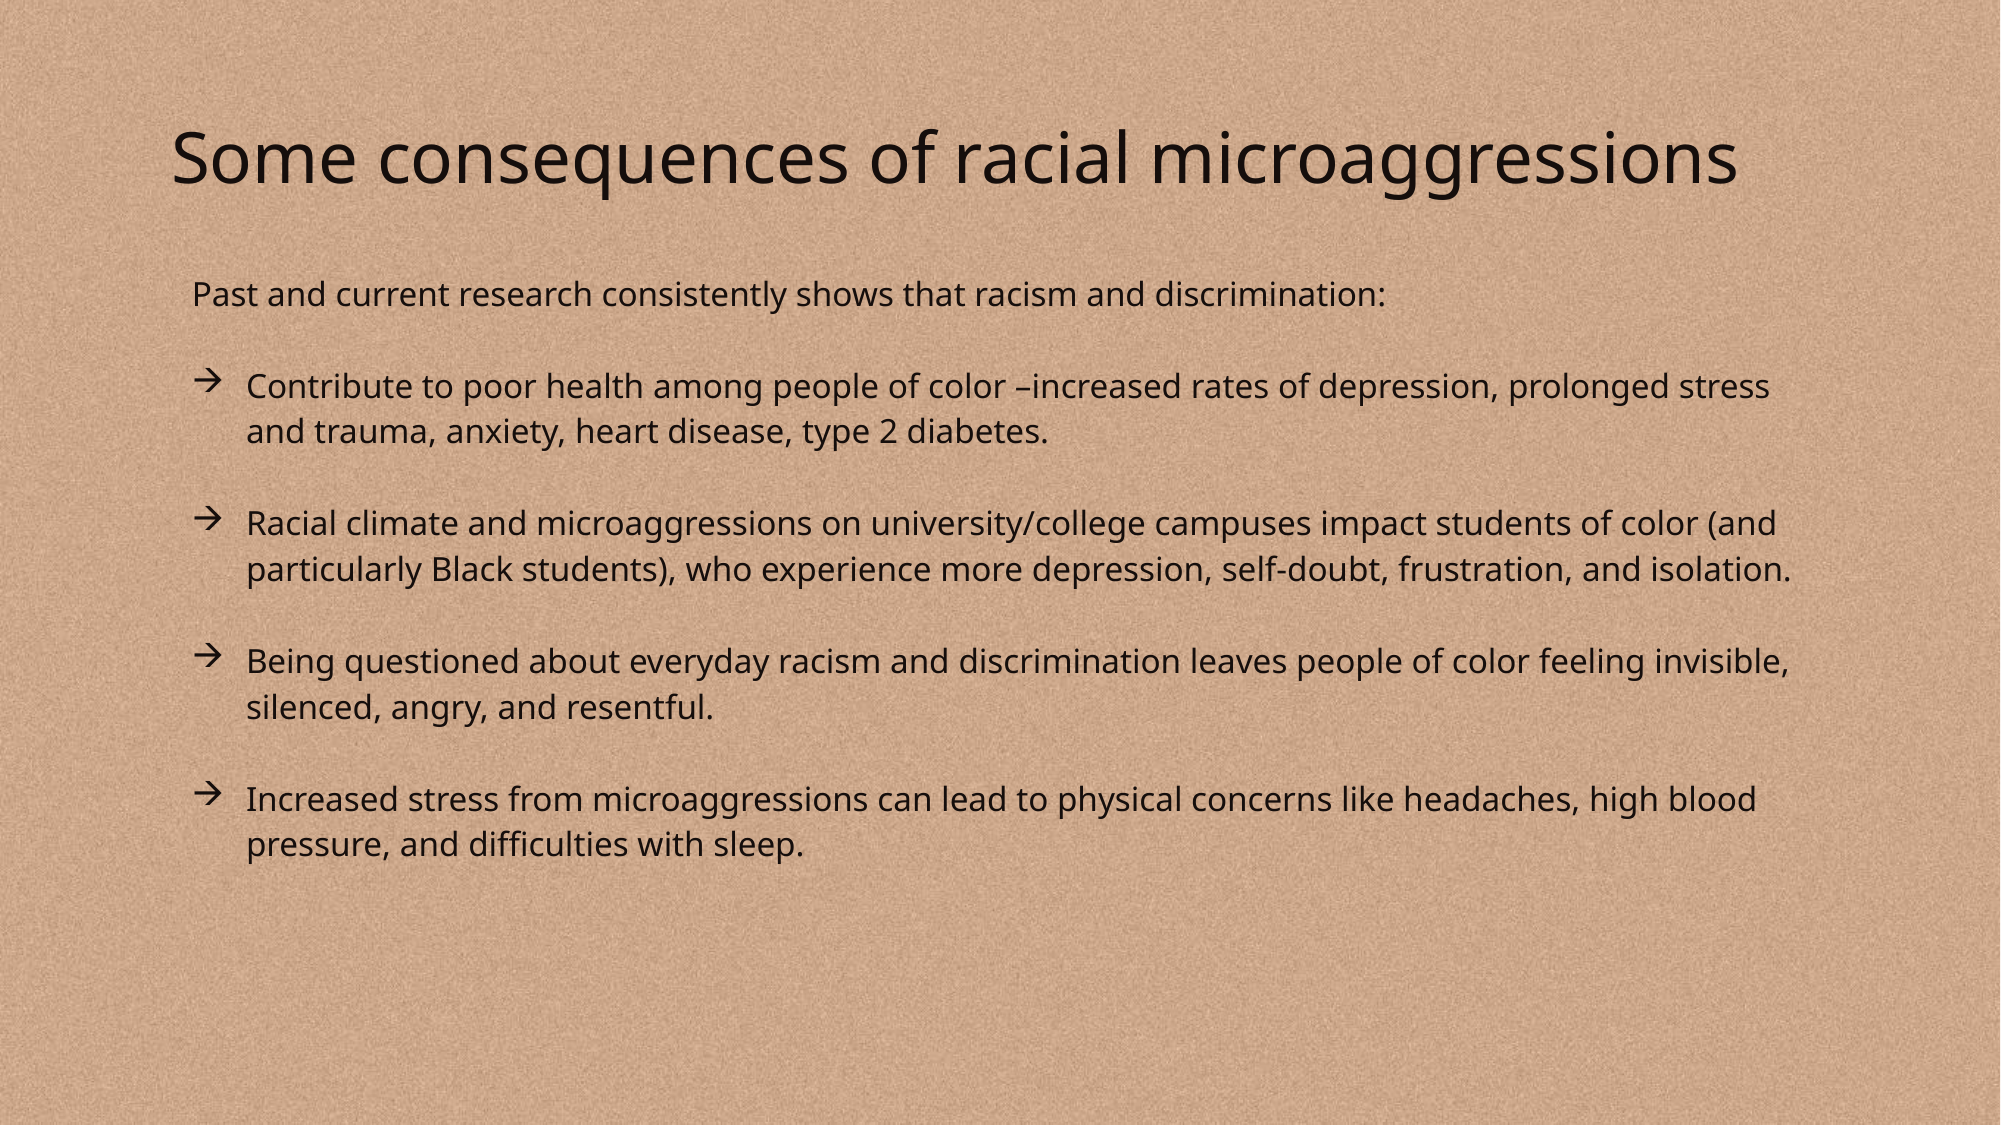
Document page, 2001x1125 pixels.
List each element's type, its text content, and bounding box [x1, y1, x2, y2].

title Some consequences of racial microaggressions [156, 97, 1844, 223]
list Past and current research consistently shows that racism and discrimination: Contribute to poor health among people of color –increased rates of depression, prolonged stress and trauma, anxiety, heart disease, type 2 diabetes. Racial climate and microaggressions on university/college campuses impact students of color (and particularly Black students), who experience more depression, self-doubt, frustration, and isolation. Being questioned about everyday racism and discrimination leaves people of color feeling invisible, silenced, angry, and resentful. Increased stress from microaggressions can lead to physical concerns like headaches, high blood pressure, and difficulties with sleep. [156, 252, 1844, 1000]
picture [0, 0, 2001, 1125]
